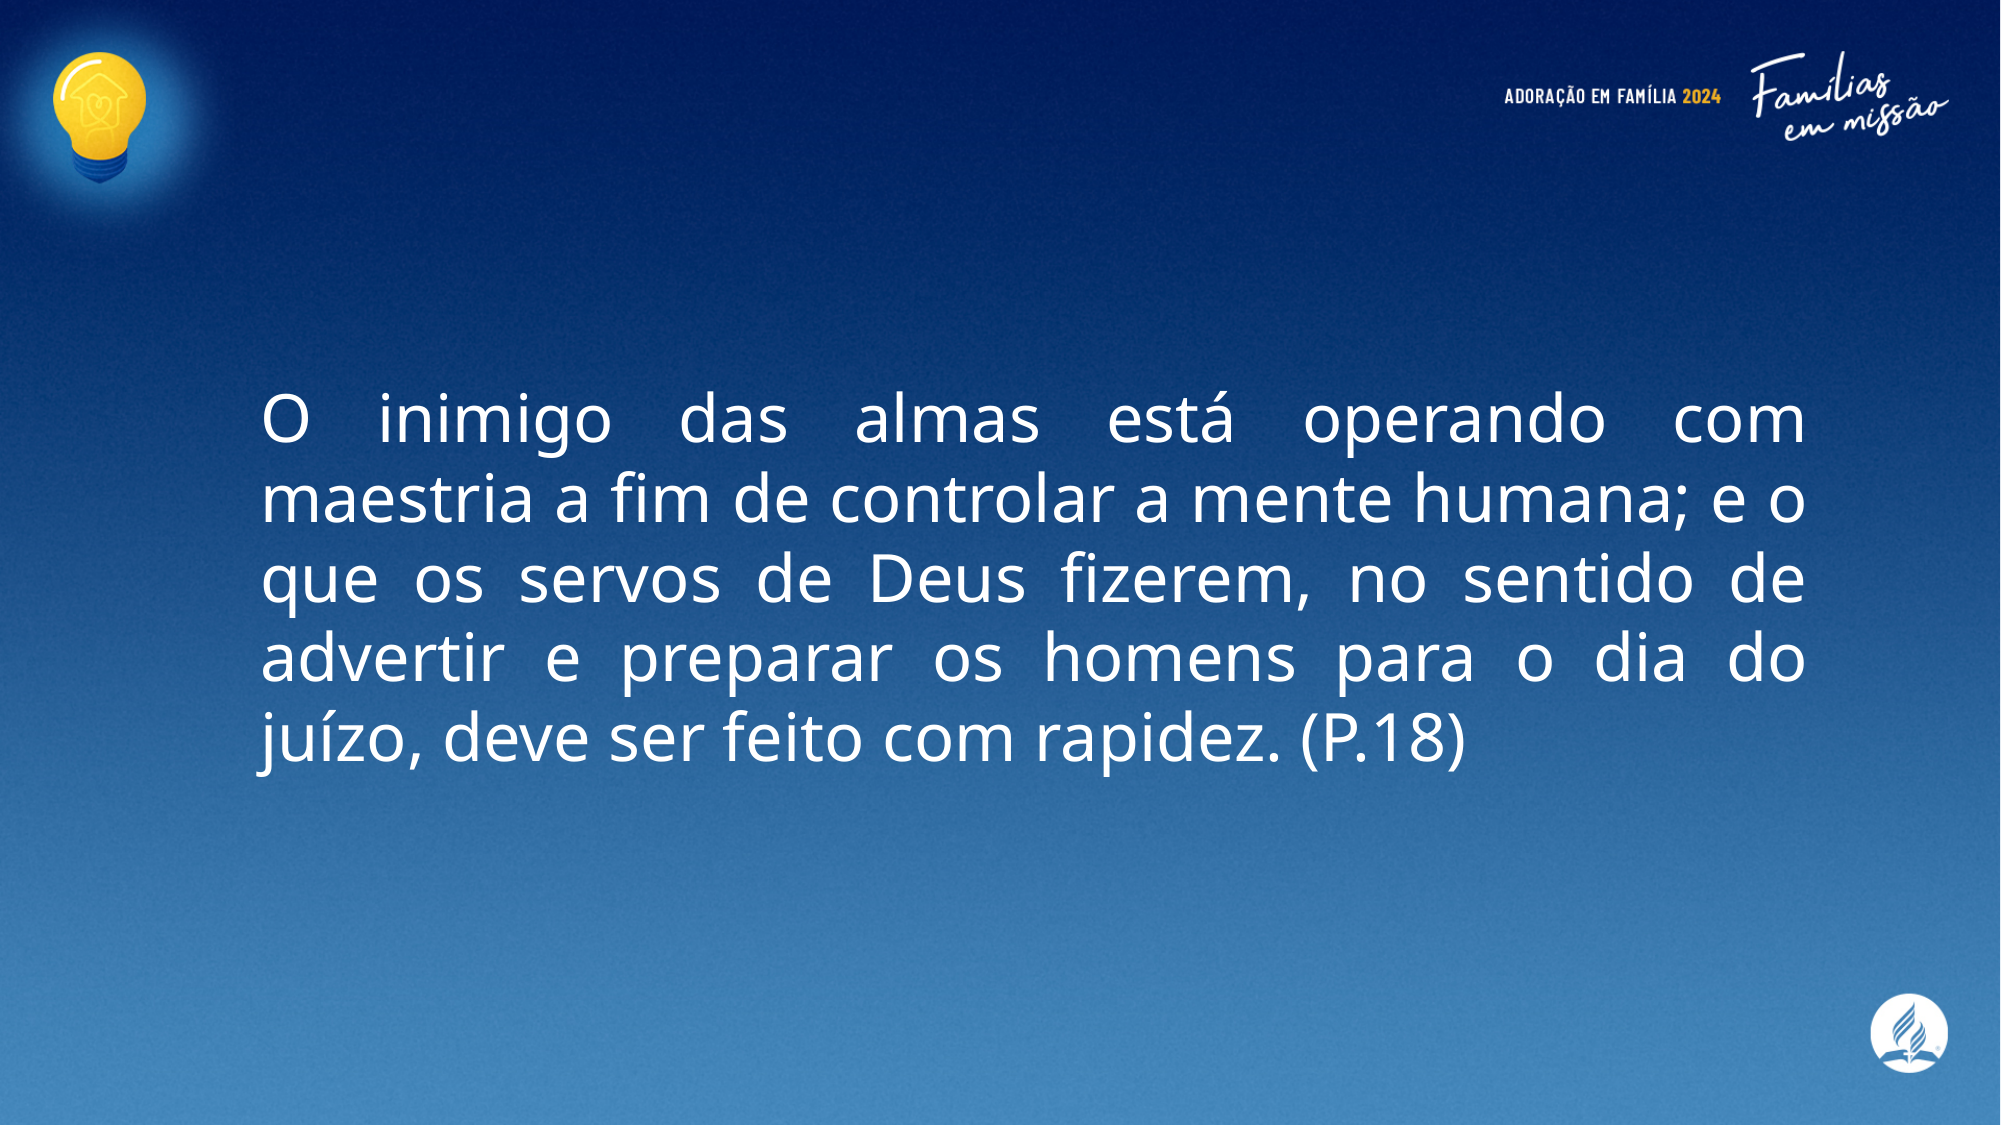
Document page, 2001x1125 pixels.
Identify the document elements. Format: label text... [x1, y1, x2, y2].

picture [0, 0, 2001, 1125]
text_box O inimigo das almas está operando com maestria a fim de controlar a mente humana; e o que os servos de Deus fizerem, no sentido de advertir e preparar os homens para o dia do juízo, deve ser feito com rapidez. (P.18) [244, 367, 1825, 783]
